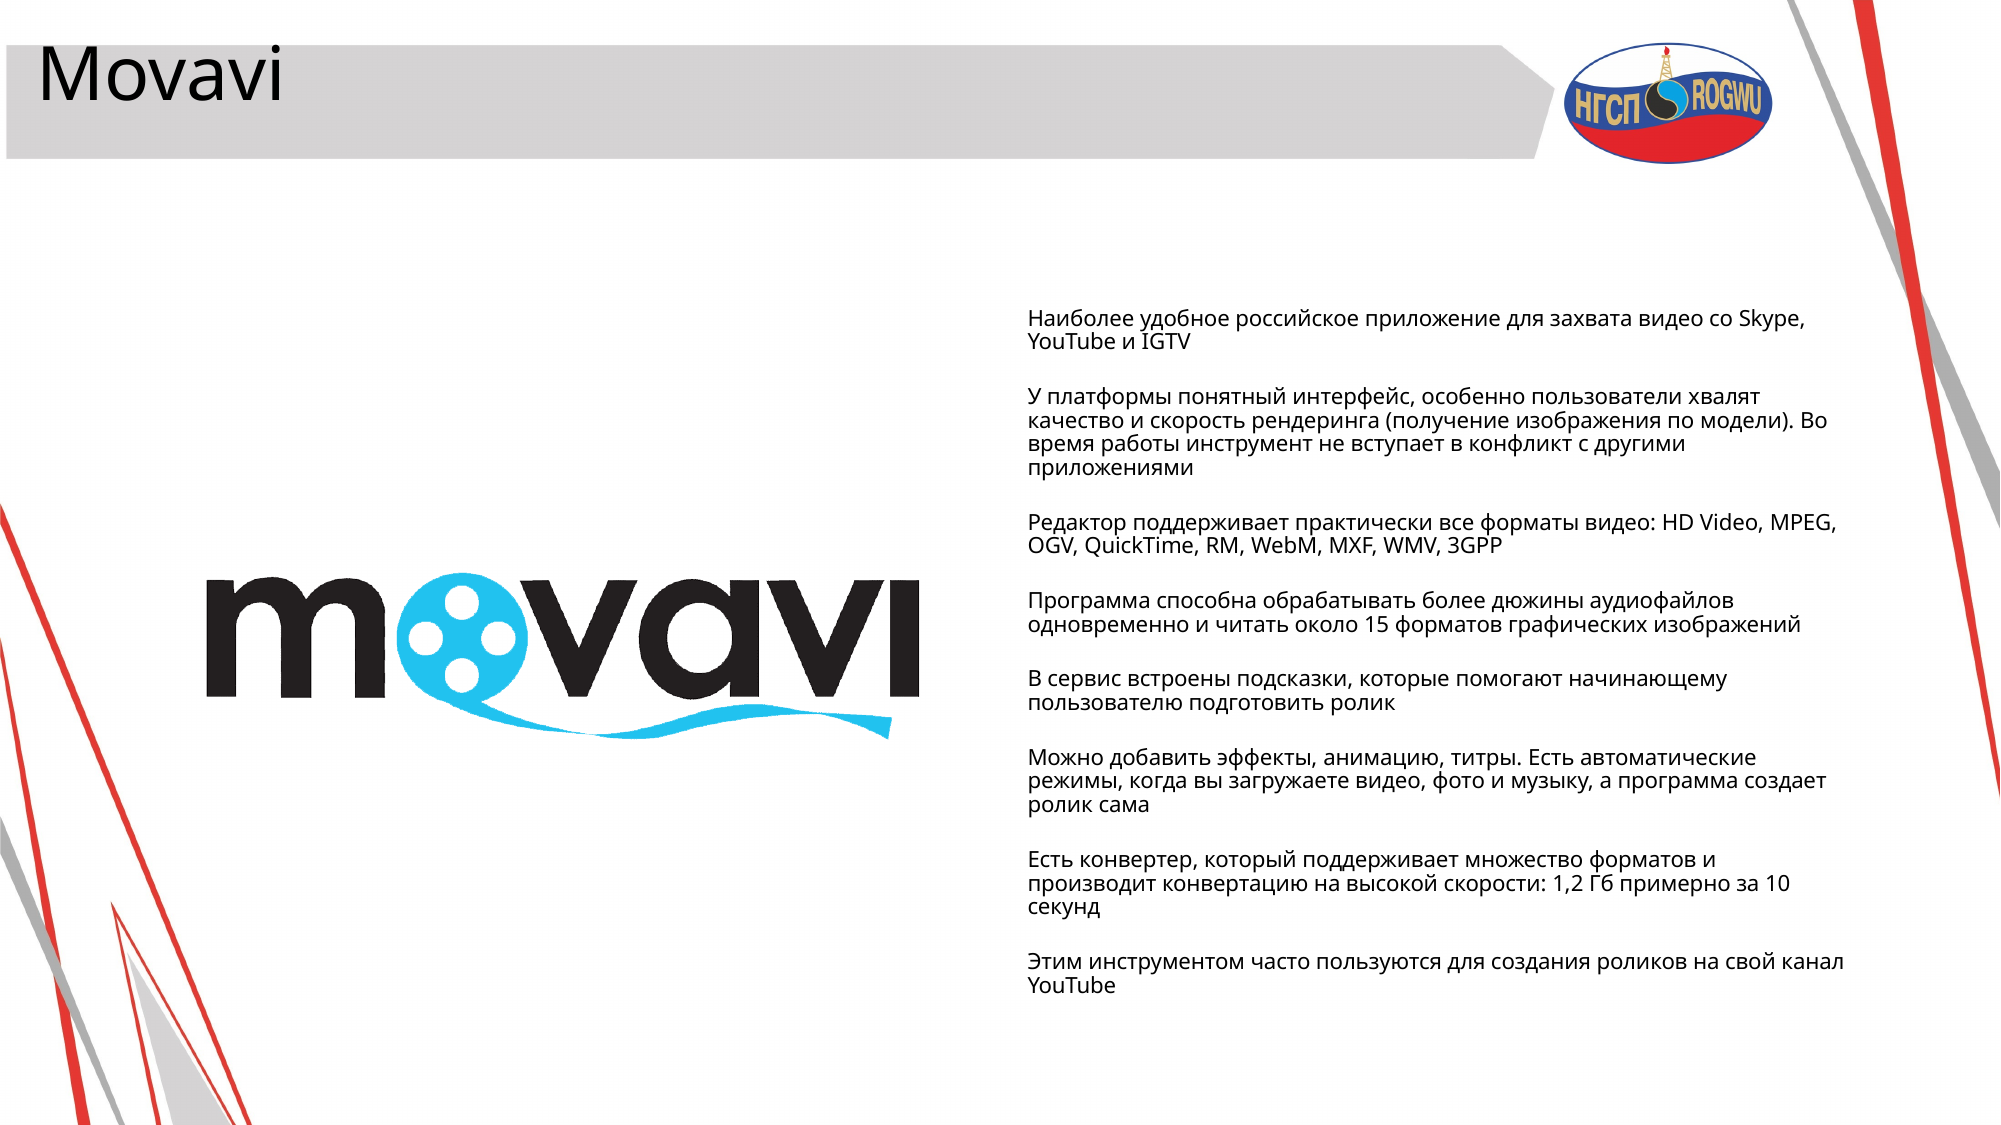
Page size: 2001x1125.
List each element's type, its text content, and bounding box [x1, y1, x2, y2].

picture [0, 0, 2000, 1125]
list Наиболее удобное российское приложение для захвата видео со Skype, YouTube и IGTV У платформы понятный интерфейс, особенно пользователи хвалят качество и скорость рендеринга (получение изображения по модели). Во время работы инструмент не вступает в конфликт с другими приложениями Редактор поддерживает практически все форматы видео: HD Video, MPEG, OGV, QuickTime, RM, WebM, MXF, WMV, 3GPP Программа способна обрабатывать более дюжины аудиофайлов одновременно и читать около 15 форматов графических изображений В сервис встроены подсказки, которые помогают начинающему пользователю подготовить ролик Можно добавить эффекты, анимацию, титры. Есть автоматические режимы, когда вы загружаете видео, фото и музыку, а программа создает ролик сама Есть конвертер, который поддерживает множество форматов и производит конвертацию на высокой скорости: 1,2 Гб примерно за 10 секунд Этим инструментом часто пользуются для создания роликов на свой канал YouTube [1012, 299, 1863, 1014]
title Movavi [21, 0, 1747, 185]
